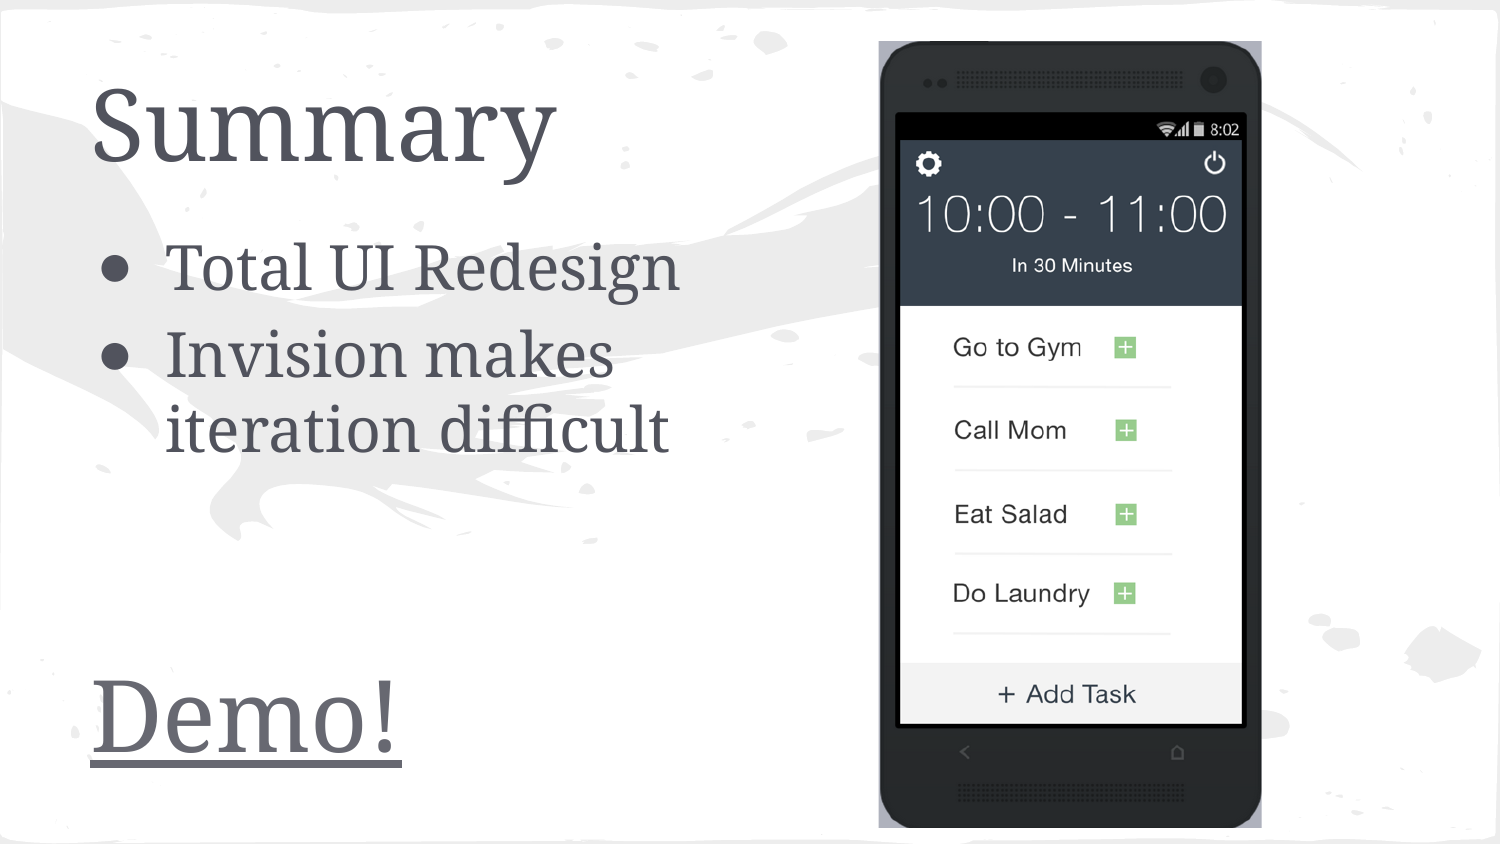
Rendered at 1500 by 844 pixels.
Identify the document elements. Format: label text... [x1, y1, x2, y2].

list Total UI Redesign Invision makes iteration difficult Demo! [75, 212, 841, 808]
picture [878, 41, 1262, 828]
title Summary [75, 25, 1425, 197]
